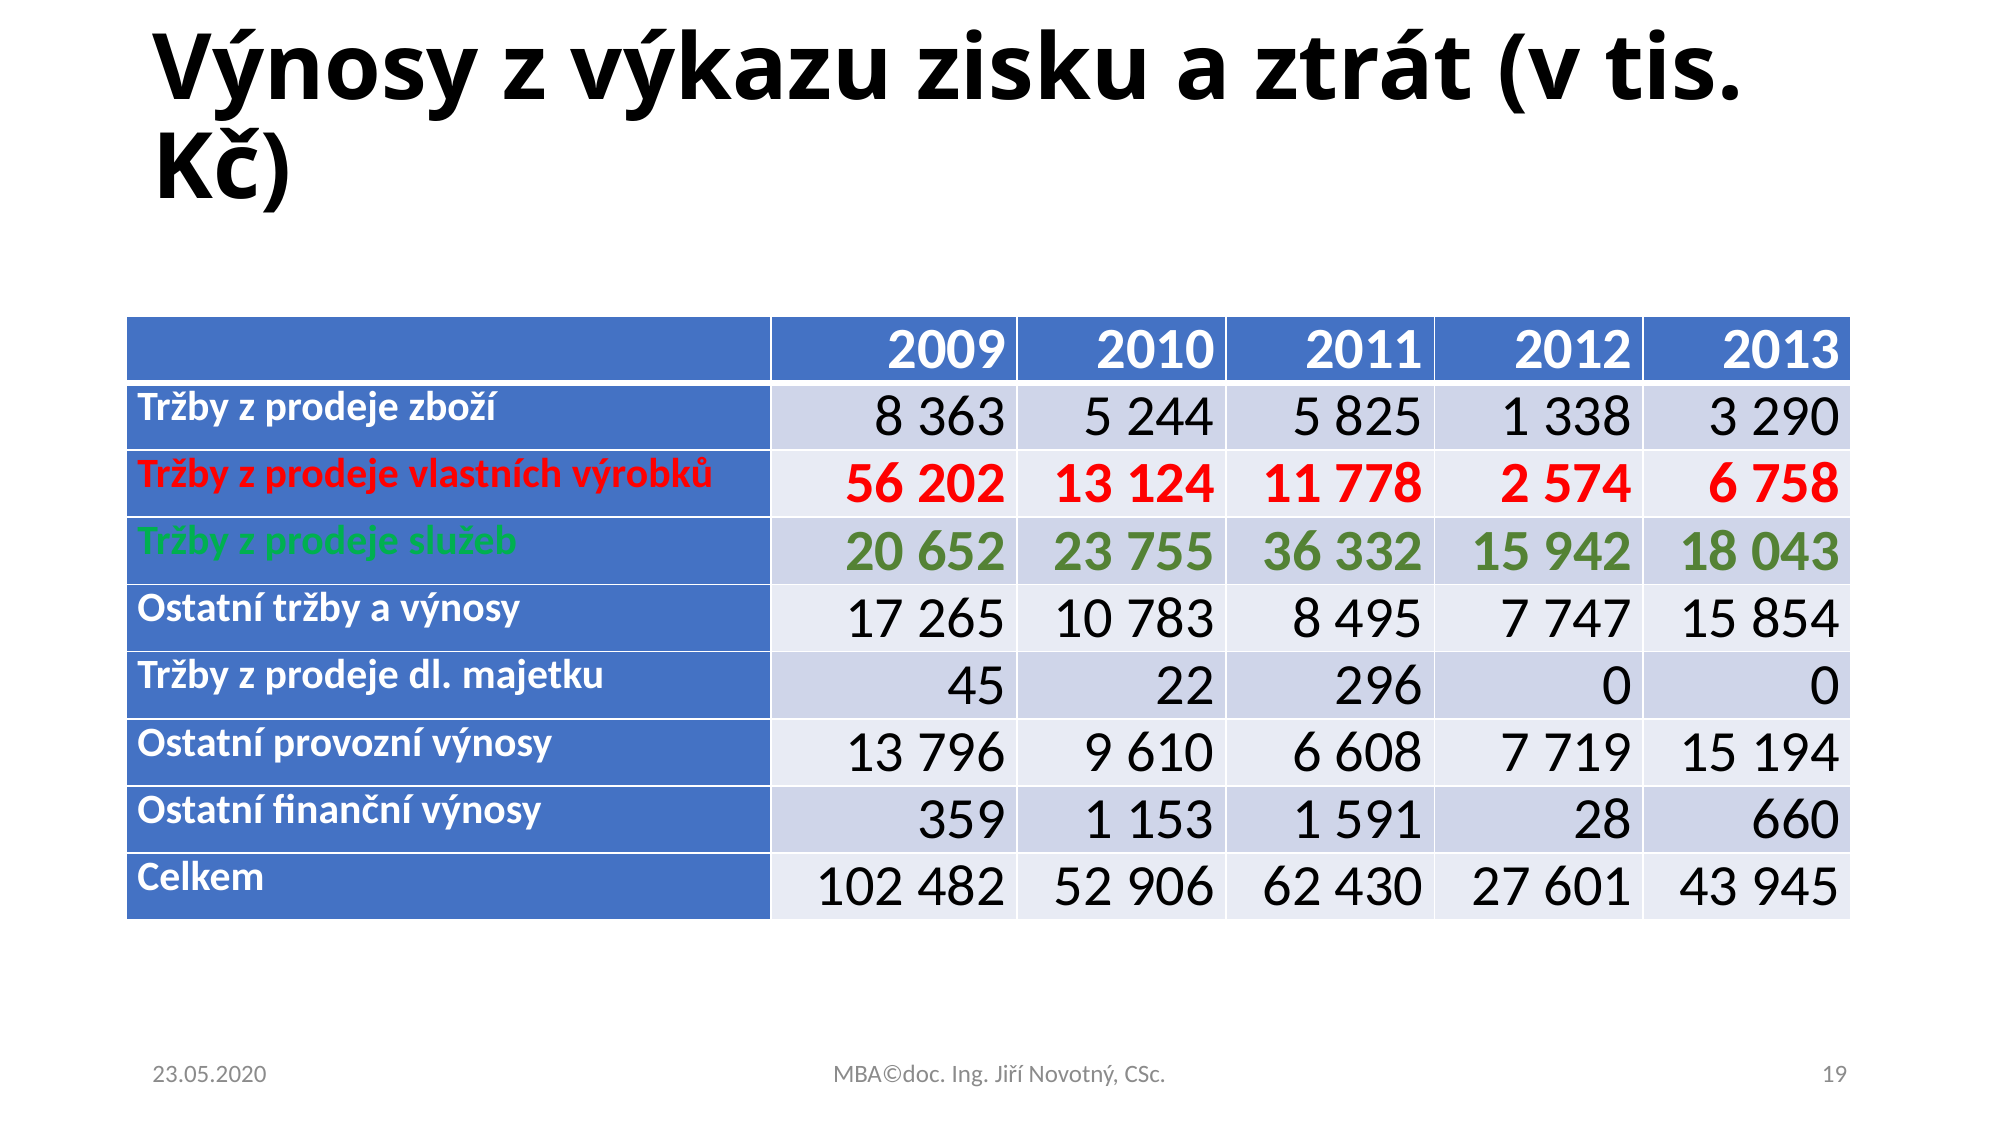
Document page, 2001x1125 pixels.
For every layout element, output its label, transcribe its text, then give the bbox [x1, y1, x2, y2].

table_cell 20 652 [772, 518, 1016, 584]
table_cell 6 758 [1644, 451, 1850, 516]
table_cell Tržby z prodeje služeb [127, 518, 770, 584]
table_header 2011 [1227, 317, 1434, 380]
table_cell 1 591 [1227, 787, 1434, 852]
table_cell 18 043 [1644, 518, 1850, 584]
table_cell 28 [1435, 787, 1642, 852]
table_cell 17 265 [772, 585, 1016, 651]
table_cell 45 [772, 652, 1016, 718]
table_cell Celkem [127, 854, 770, 919]
table_header 2013 [1644, 317, 1850, 380]
table_cell 8 363 [772, 386, 1016, 449]
table_cell Ostatní finanční výnosy [127, 787, 770, 852]
table_cell 0 [1435, 652, 1642, 718]
table_cell 62 430 [1227, 854, 1434, 919]
table_cell 3 290 [1644, 386, 1850, 449]
table_cell 36 332 [1227, 518, 1434, 584]
table_cell 1 153 [1018, 787, 1225, 852]
table_cell 10 783 [1018, 585, 1225, 651]
table_cell 102 482 [772, 854, 1016, 919]
table_header 2010 [1018, 317, 1225, 380]
table_cell Tržby z prodeje vlastních výrobků [127, 451, 770, 516]
table_cell 15 854 [1644, 585, 1850, 651]
table_cell 359 [772, 787, 1016, 852]
table_cell 56 202 [772, 451, 1016, 516]
table_cell Tržby z prodeje dl. majetku [127, 652, 770, 718]
table_cell 27 601 [1435, 854, 1642, 919]
footer MBA©doc. Ing. Jiří Novotný, CSc. [662, 1042, 1338, 1103]
table_cell 23 755 [1018, 518, 1225, 584]
table_cell 13 124 [1018, 451, 1225, 516]
table_cell 9 610 [1018, 720, 1225, 785]
table_cell Ostatní tržby a výnosy [127, 585, 770, 651]
table_cell 660 [1644, 787, 1850, 852]
table_cell Tržby z prodeje zboží [127, 386, 770, 449]
table_cell Ostatní provozní výnosy [127, 720, 770, 785]
title Výnosy z výkazu zisku a ztrát (v tis. Kč) [137, 59, 1863, 180]
table_cell 6 608 [1227, 720, 1434, 785]
table_cell 0 [1644, 652, 1850, 718]
table_cell 8 495 [1227, 585, 1434, 651]
table_cell 22 [1018, 652, 1225, 718]
table_cell 5 825 [1227, 386, 1434, 449]
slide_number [137, 1042, 588, 1103]
table_cell 15 942 [1435, 518, 1642, 584]
table_cell 7 719 [1435, 720, 1642, 785]
slide_number 19 [1412, 1042, 1863, 1103]
table_header 2012 [1435, 317, 1642, 380]
table_header [127, 317, 770, 380]
table_cell 296 [1227, 652, 1434, 718]
table_header 2009 [772, 317, 1016, 380]
table_cell 15 194 [1644, 720, 1850, 785]
table_cell 5 244 [1018, 386, 1225, 449]
table_cell 43 945 [1644, 854, 1850, 919]
table_cell 2 574 [1435, 451, 1642, 516]
table_cell 1 338 [1435, 386, 1642, 449]
table_cell 11 778 [1227, 451, 1434, 516]
table_cell 52 906 [1018, 854, 1225, 919]
table_cell 7 747 [1435, 585, 1642, 651]
table_cell 13 796 [772, 720, 1016, 785]
